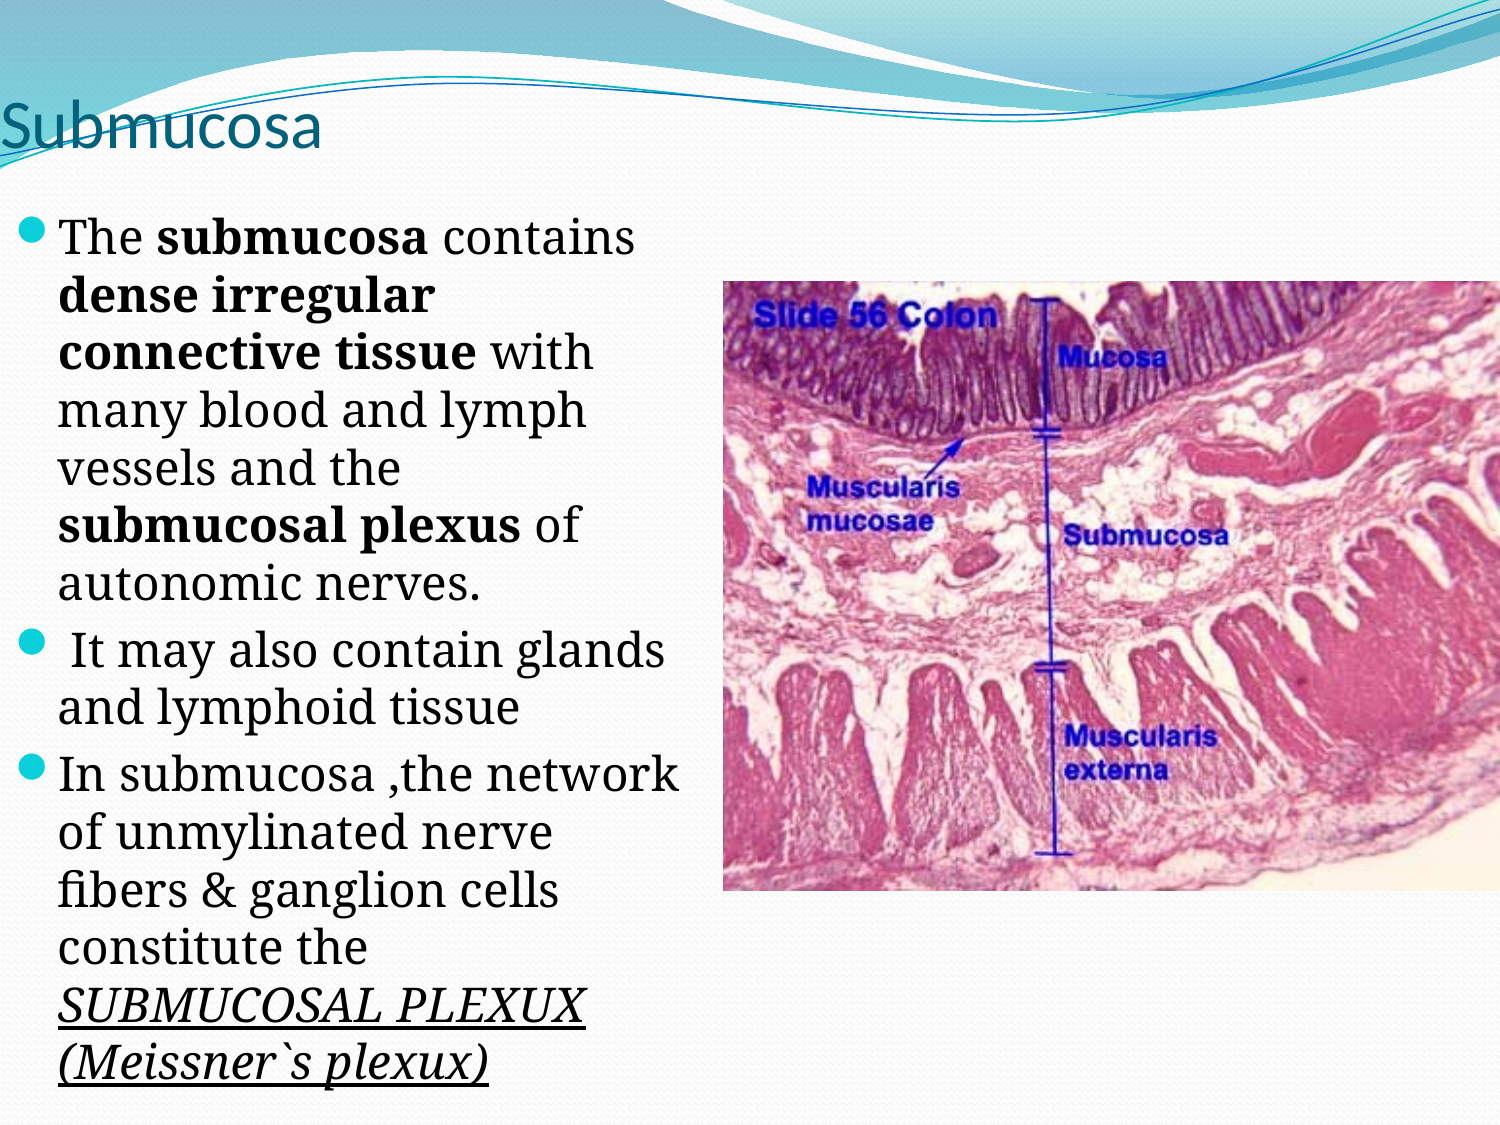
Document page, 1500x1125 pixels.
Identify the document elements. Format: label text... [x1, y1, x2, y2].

title Submucosa [0, 70, 1425, 247]
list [723, 280, 1500, 891]
list The submucosa contains dense irregular connective tissue with many blood and lymph vessels and the submucosal plexus of autonomic nerves. It may also contain glands and lymphoid tissue In submucosa ,the network of unmylinated nerve fibers & ganglion cells constitute the SUBMUCOSAL PLEXUX (Meissner`s plexux) [0, 199, 704, 1112]
